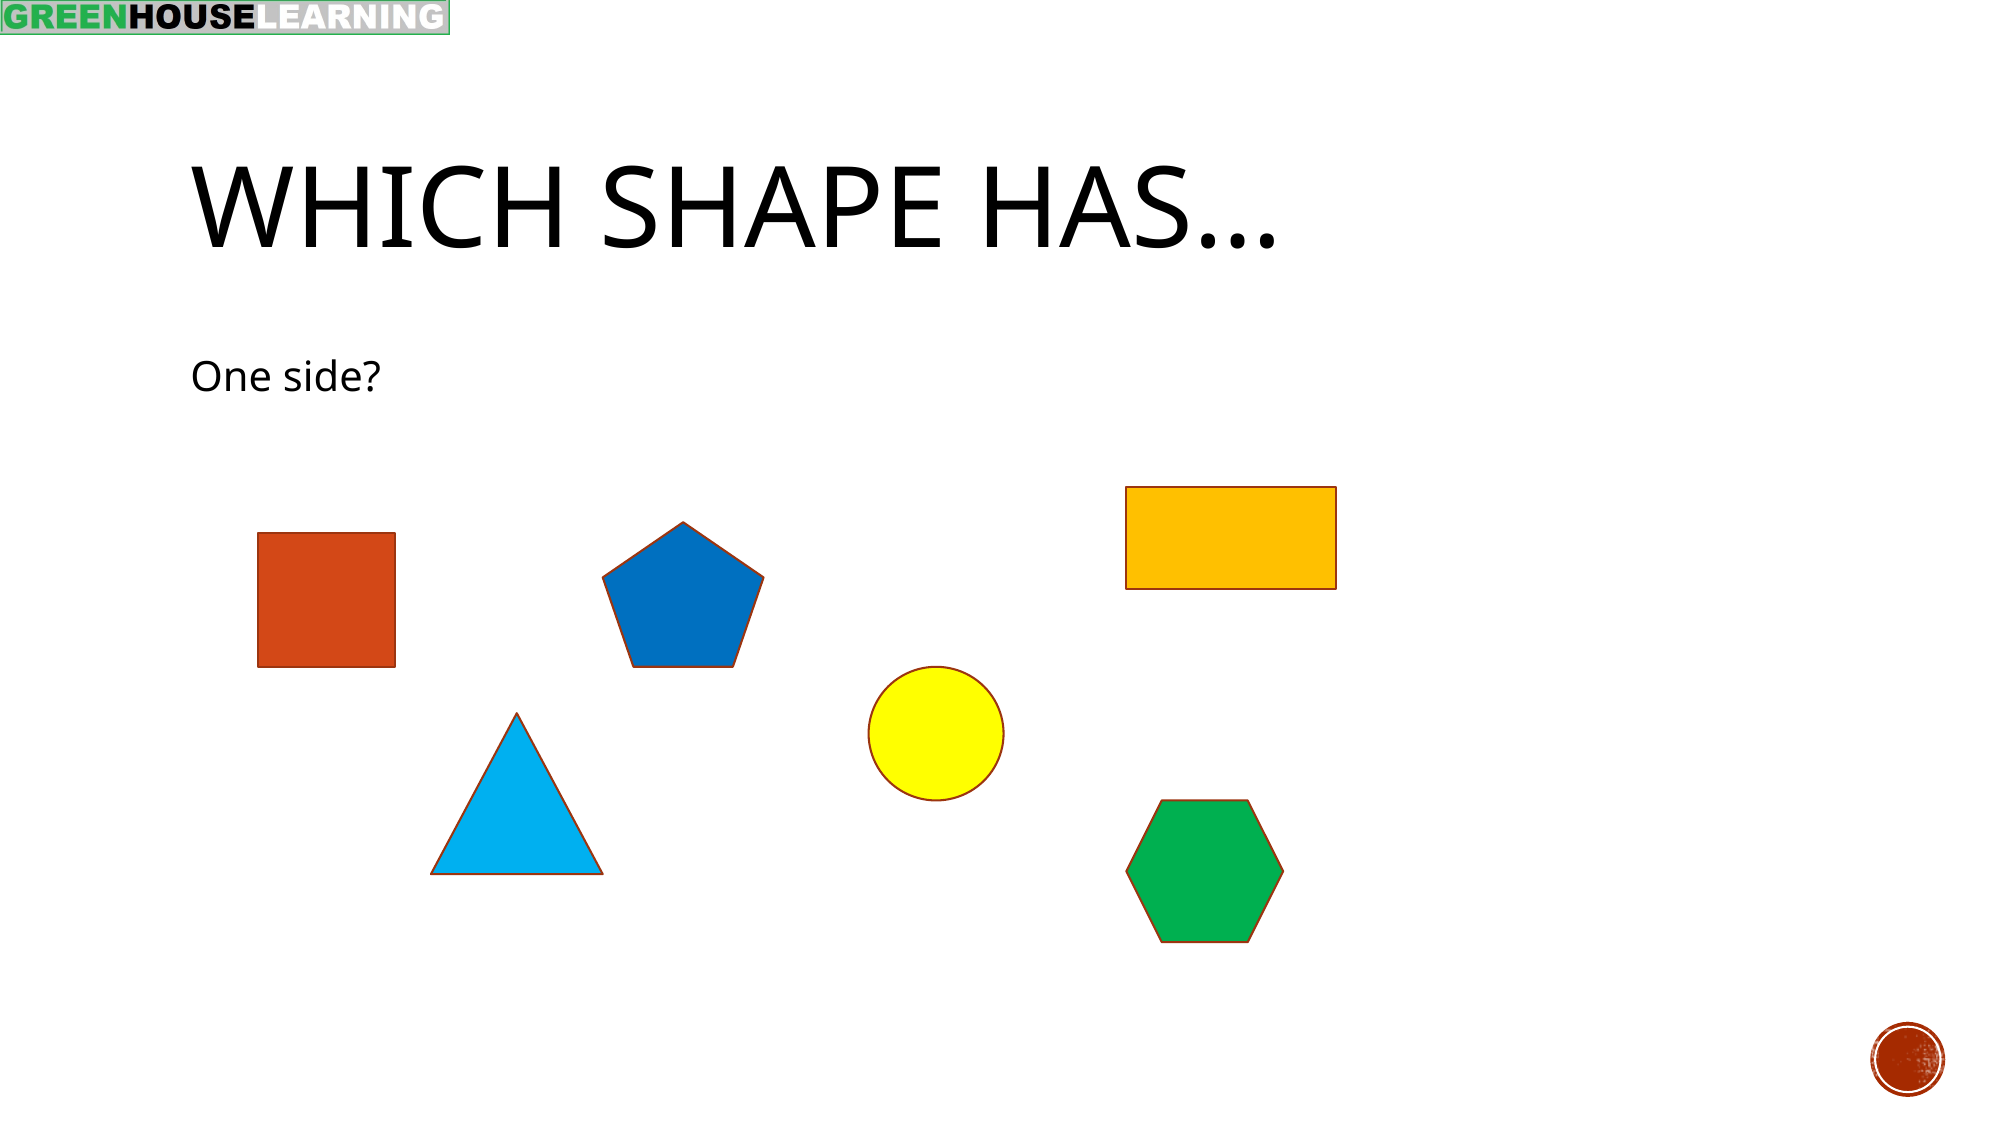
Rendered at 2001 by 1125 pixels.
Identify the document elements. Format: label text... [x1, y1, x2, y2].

list One side? [175, 348, 1826, 1035]
picture [0, 0, 450, 35]
text_box [1125, 799, 1285, 944]
text_box [1125, 486, 1337, 590]
text_box [867, 665, 1005, 802]
text_box [257, 532, 396, 668]
title Which shape has… [175, 79, 1826, 344]
text_box [601, 521, 765, 668]
text_box [430, 712, 604, 876]
